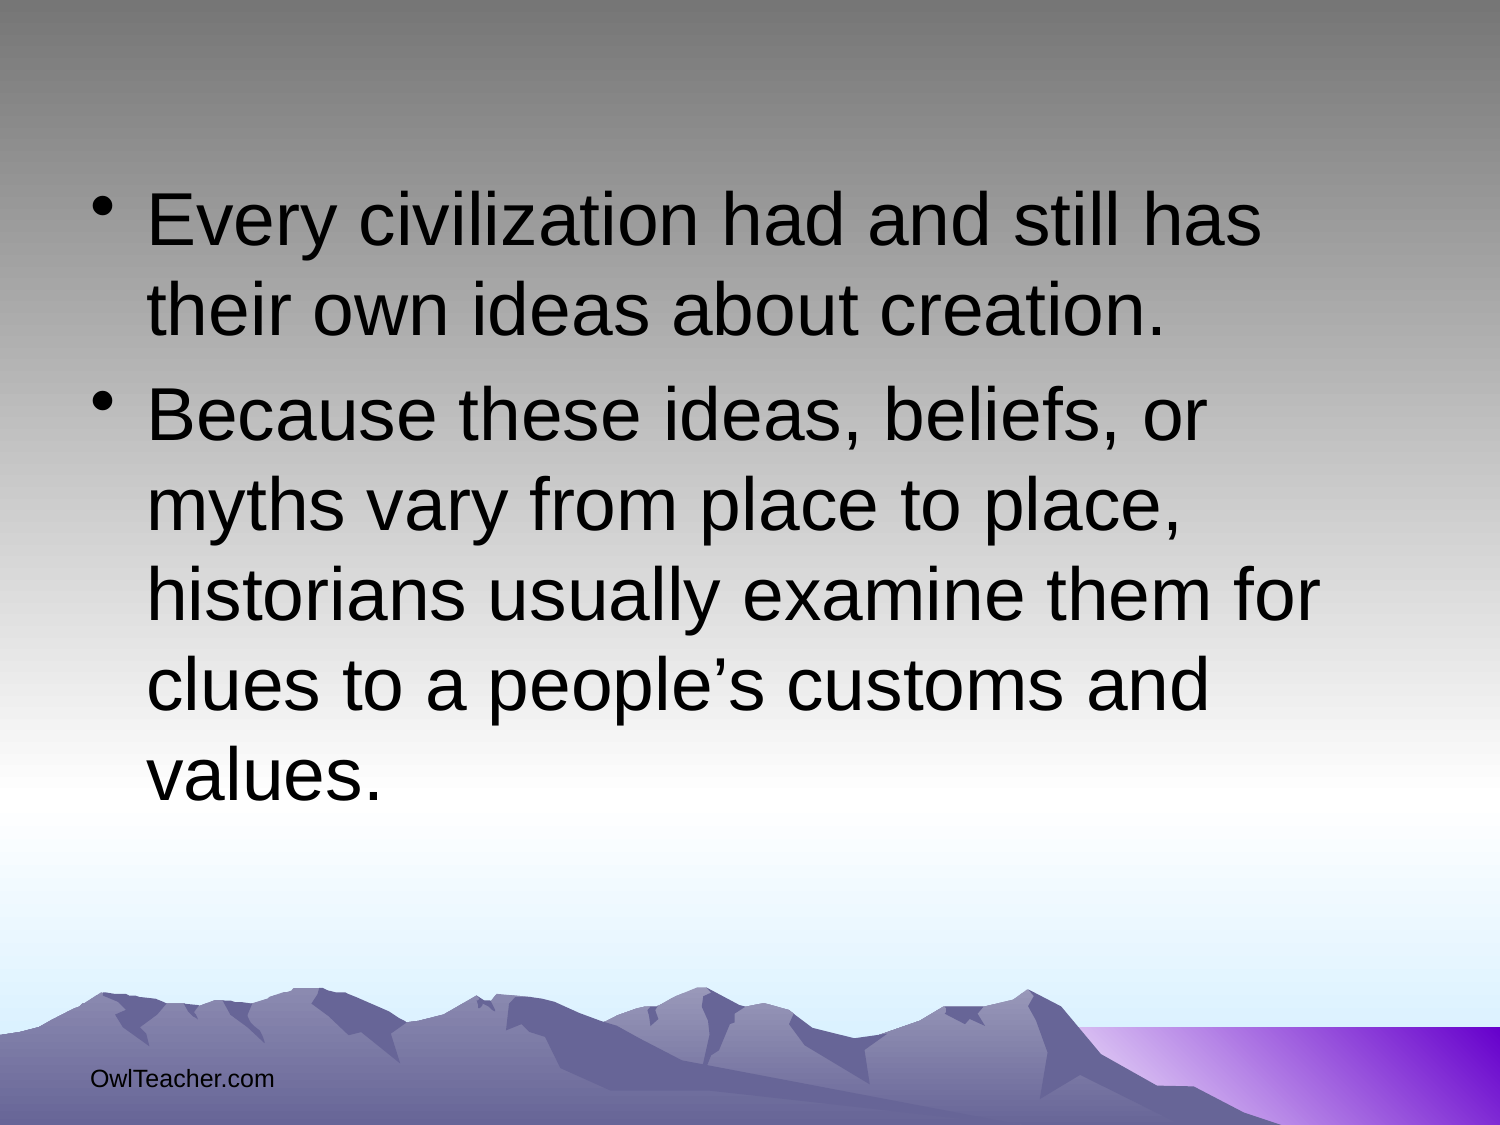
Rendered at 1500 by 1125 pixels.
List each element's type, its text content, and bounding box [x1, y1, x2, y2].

list Every civilization had and still has their own ideas about creation. Because these ideas, beliefs, or myths vary from place to place, historians usually examine them for clues to a people’s customs and values. [74, 162, 1426, 1001]
slide_number OwlTeacher.com [74, 1024, 426, 1101]
